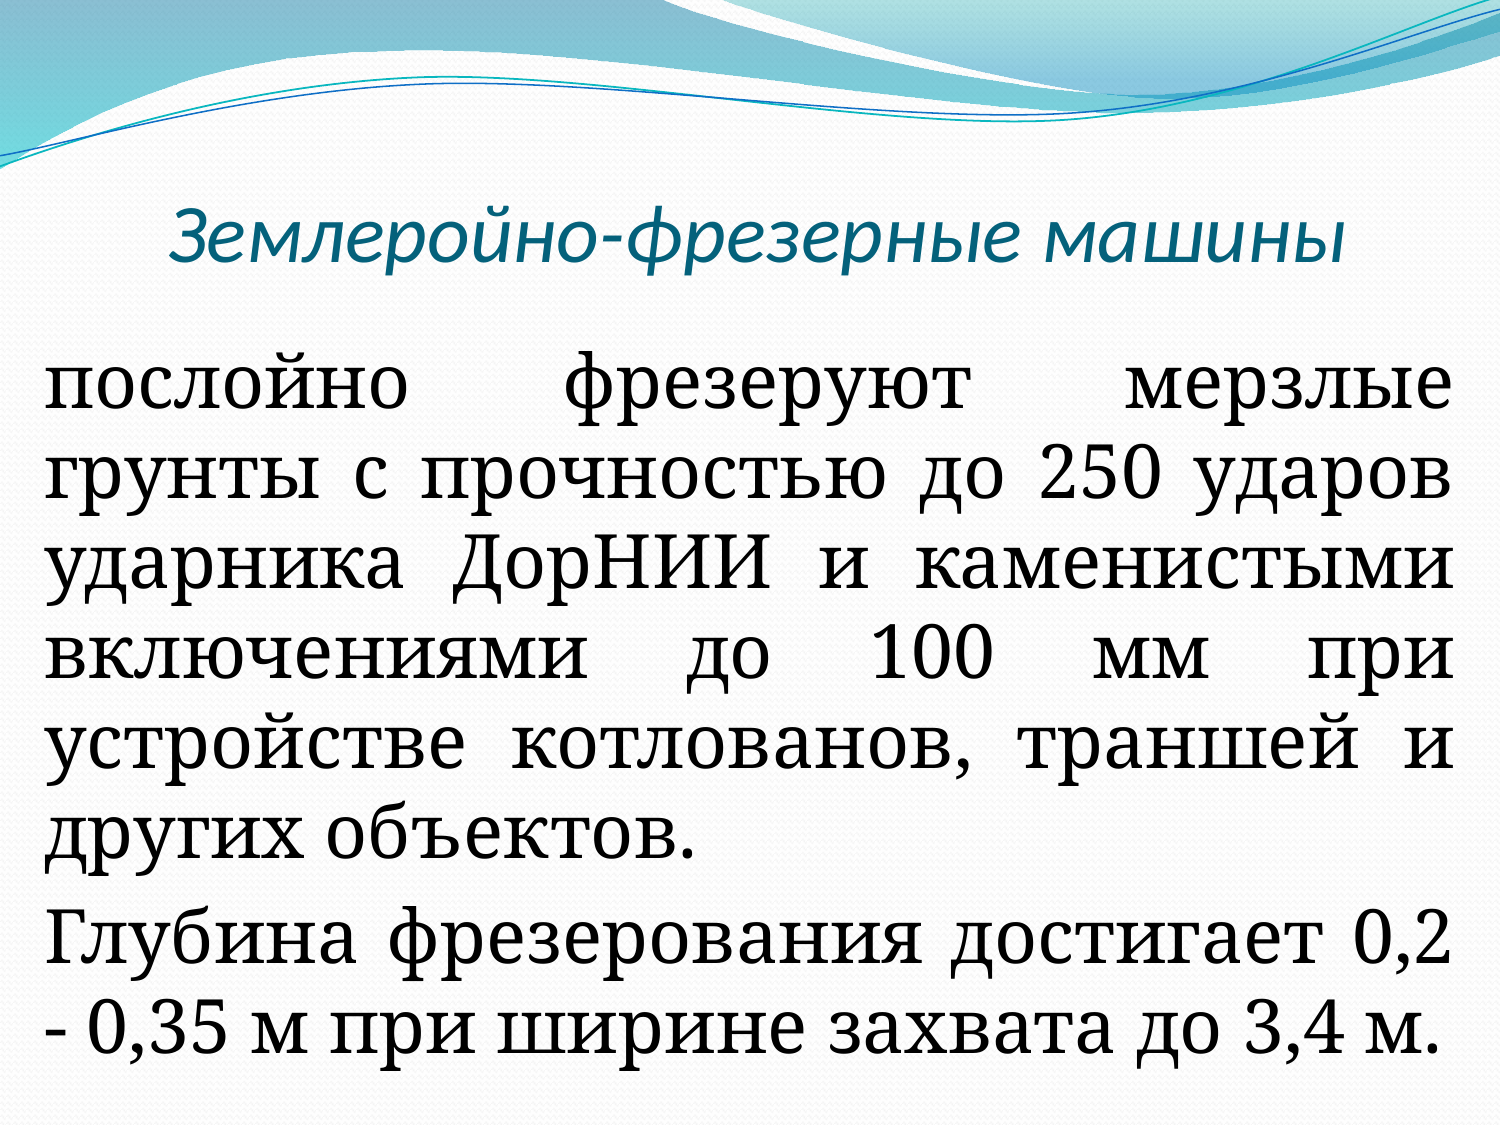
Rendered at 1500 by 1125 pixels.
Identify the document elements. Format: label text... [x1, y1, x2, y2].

title Землеройно-фрезерные машины [53, 149, 1463, 279]
list послойно фрезеруют мерзлые грунты с прочностью до 250 ударов ударника ДорНИИ и каменистыми включениями до 100 мм при устройстве котлованов, траншей и других объектов. Глубина фрезерования достигает 0,2 - 0,35 м при ширине захвата до 3,4 м. [29, 326, 1471, 1094]
